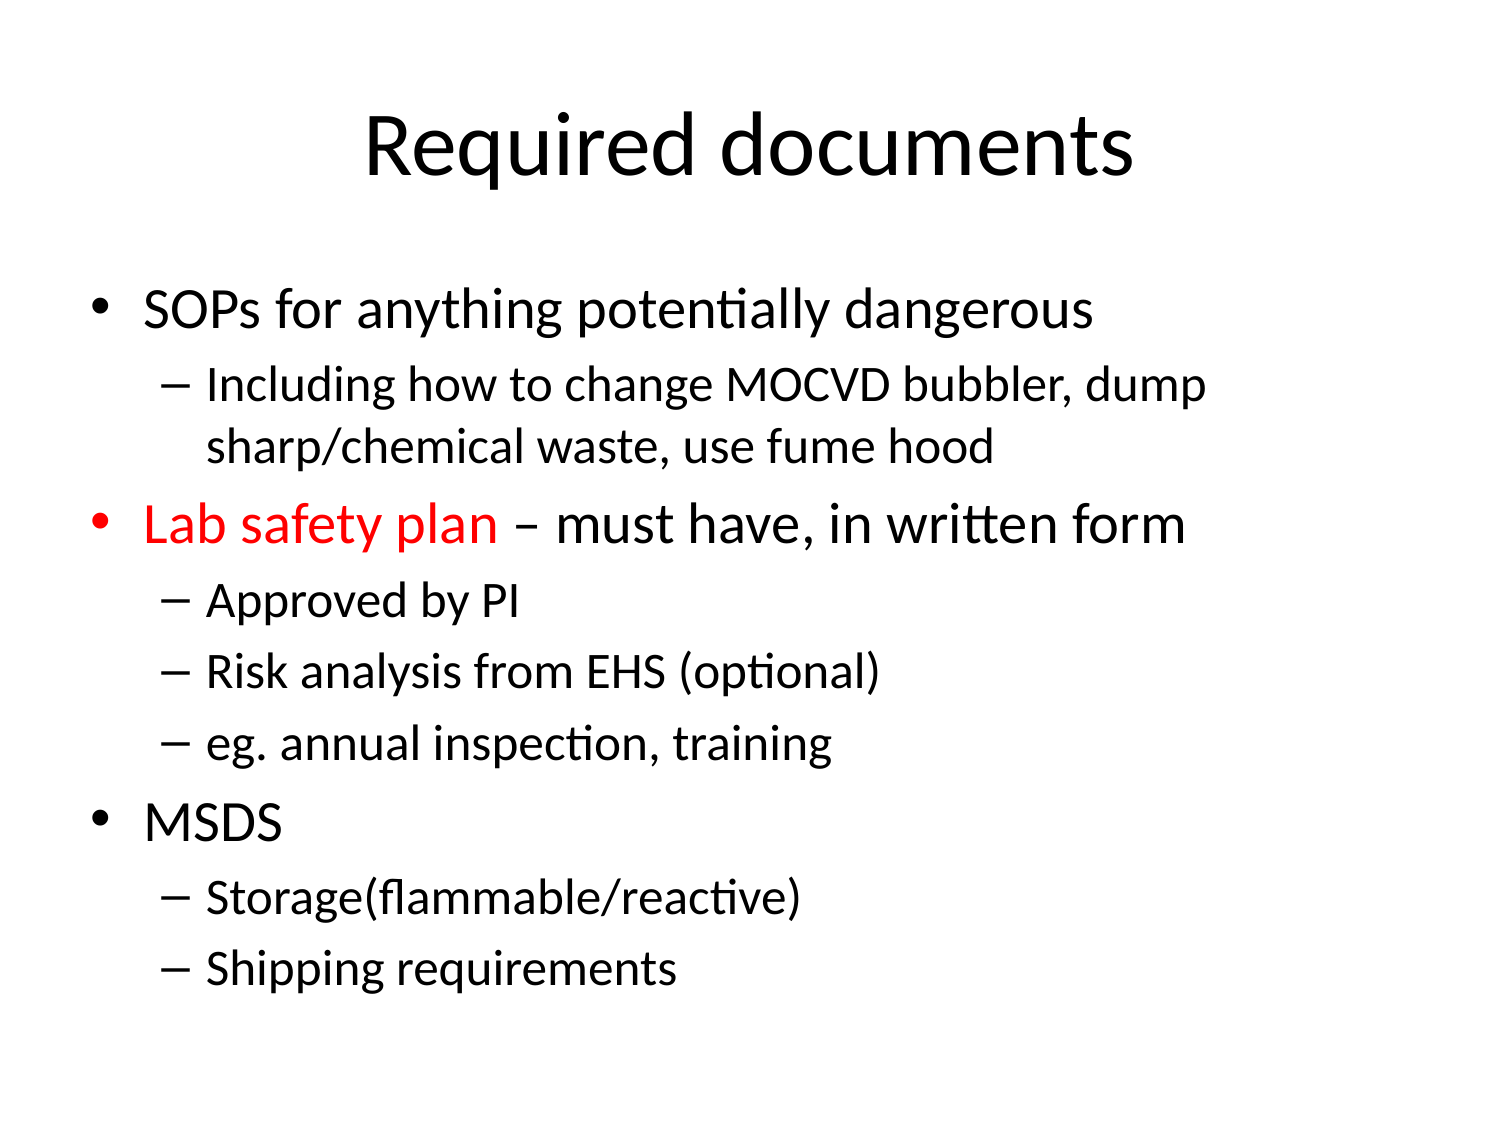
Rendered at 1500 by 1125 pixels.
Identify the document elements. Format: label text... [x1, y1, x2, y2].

title Required documents [75, 45, 1425, 233]
list SOPs for anything potentially dangerous Including how to change MOCVD bubbler, dump sharp/chemical waste, use fume hood Lab safety plan – must have, in written form Approved by PI Risk analysis from EHS (optional) eg. annual inspection, training MSDS Storage(flammable/reactive) Shipping requirements [75, 262, 1425, 1005]
